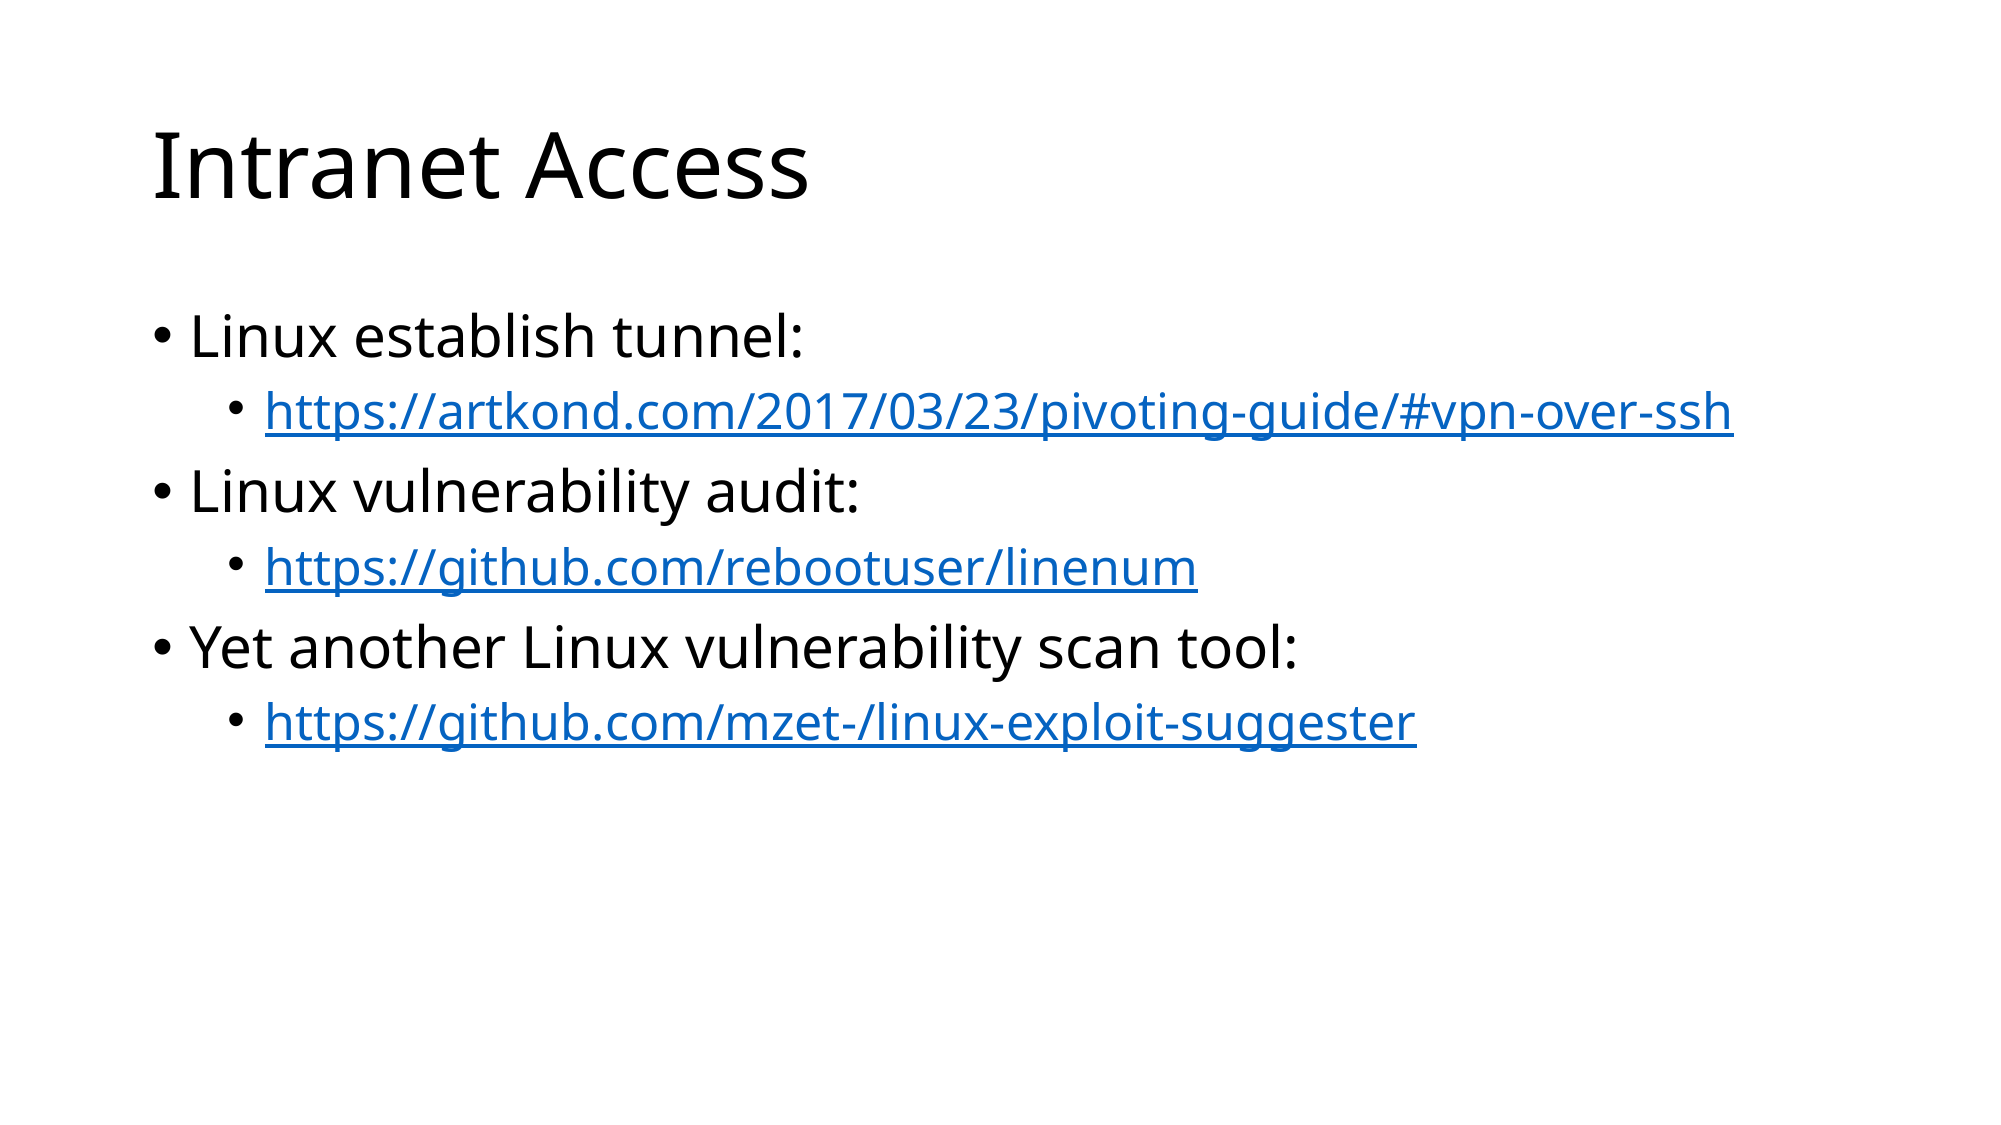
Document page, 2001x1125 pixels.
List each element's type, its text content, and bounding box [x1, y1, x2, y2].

title Intranet Access [137, 59, 1863, 278]
list Linux establish tunnel: https://artkond.com/2017/03/23/pivoting-guide/#vpn-over-ssh Linux vulnerability audit: https://github.com/rebootuser/linenum Yet another Linux vulnerability scan tool: https://github.com/mzet-/linux-exploit-suggester [137, 299, 1863, 1014]
